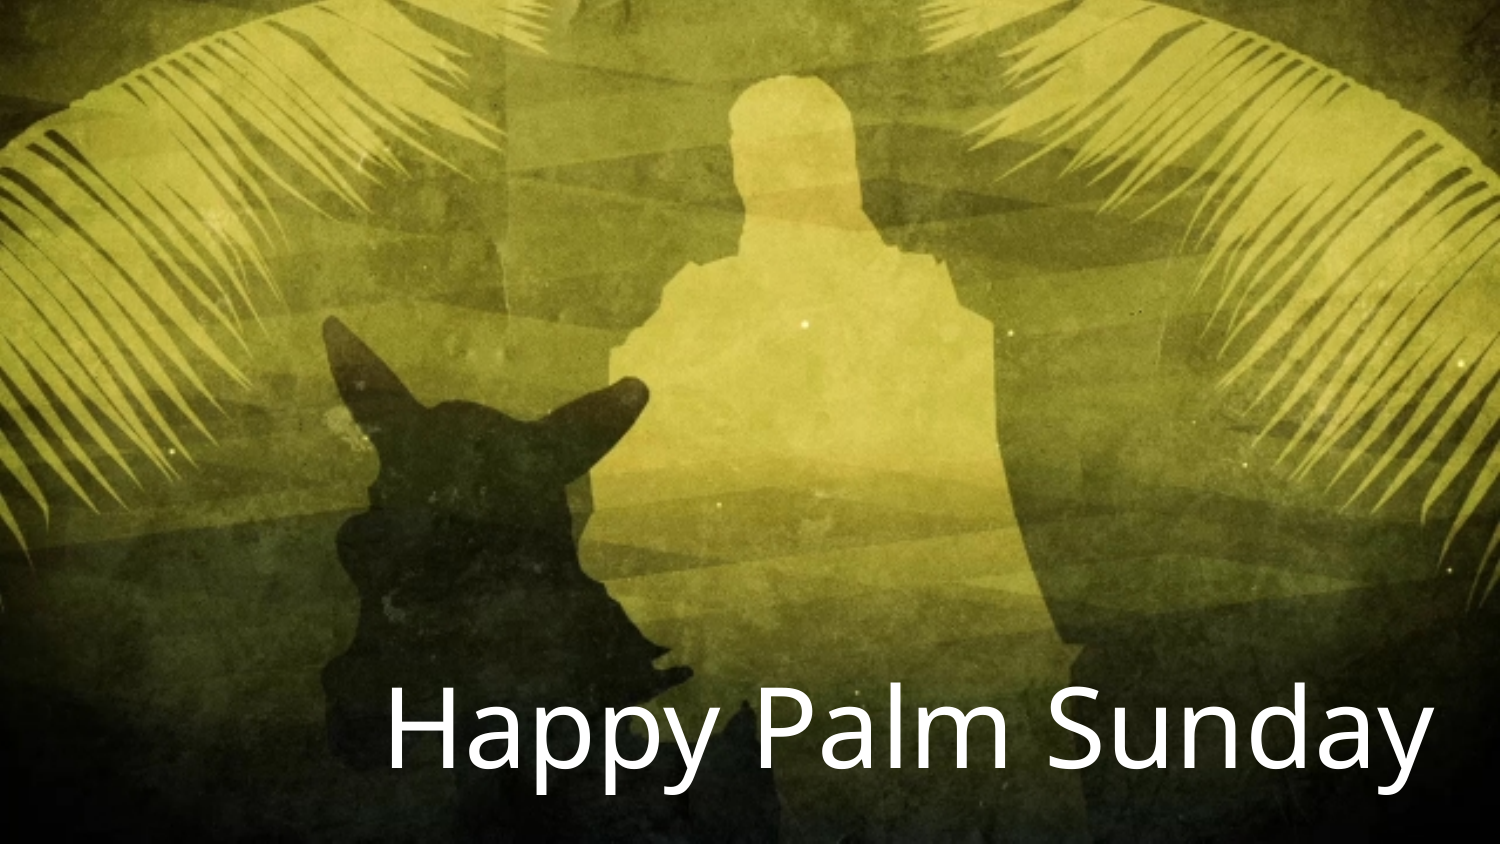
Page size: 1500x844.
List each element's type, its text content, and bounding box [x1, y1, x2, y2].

text_box Happy Palm Sunday [62, 648, 1450, 799]
picture [0, 0, 1500, 844]
